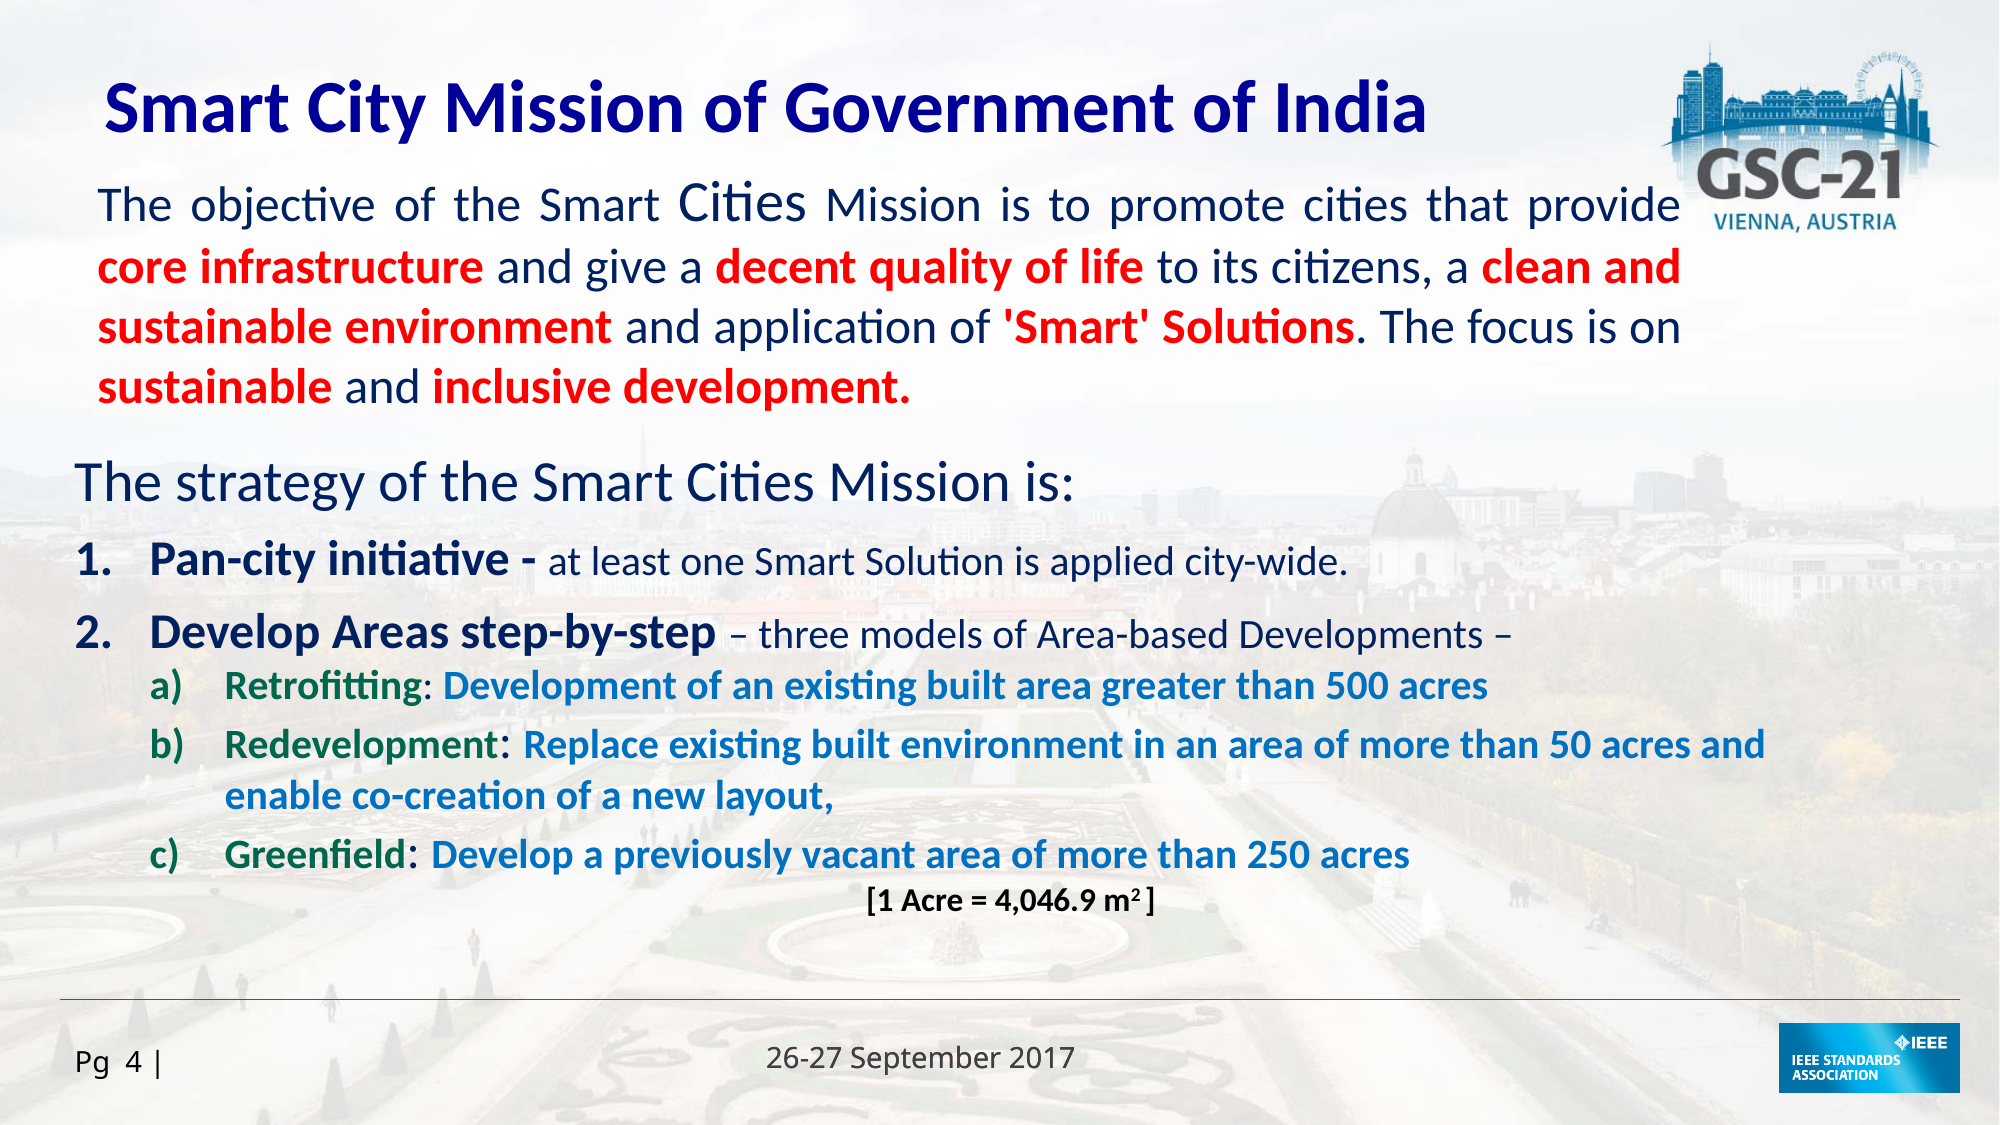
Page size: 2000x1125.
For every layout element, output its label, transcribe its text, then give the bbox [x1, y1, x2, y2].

text_box Smart City Mission of Government of India [89, 60, 1446, 155]
slide_number Pg 4 | [59, 1035, 475, 1094]
text_box The objective of the Smart Cities Mission is to promote cities that provide core infrastructure and give a decent quality of life to its citizens, a clean and sustainable environment and application of 'Smart' Solutions. The focus is on sustainable and inclusive development. [82, 155, 1697, 421]
picture [0, 0, 2000, 1125]
text_box The strategy of the Smart Cities Mission is: Pan-city initiative - at least one Smart Solution is applied city-wide. Develop Areas step-by-step – three models of Area-based Developments – Retrofitting: Development of an existing built area greater than 500 acres Redevelopment: Replace existing built environment in an area of more than 50 acres and enable co-creation of a new layout, Greenfield: Develop a previously vacant area of more than 250 acres [1 Acre = 4,046.9 m2 ] [59, 435, 1887, 926]
